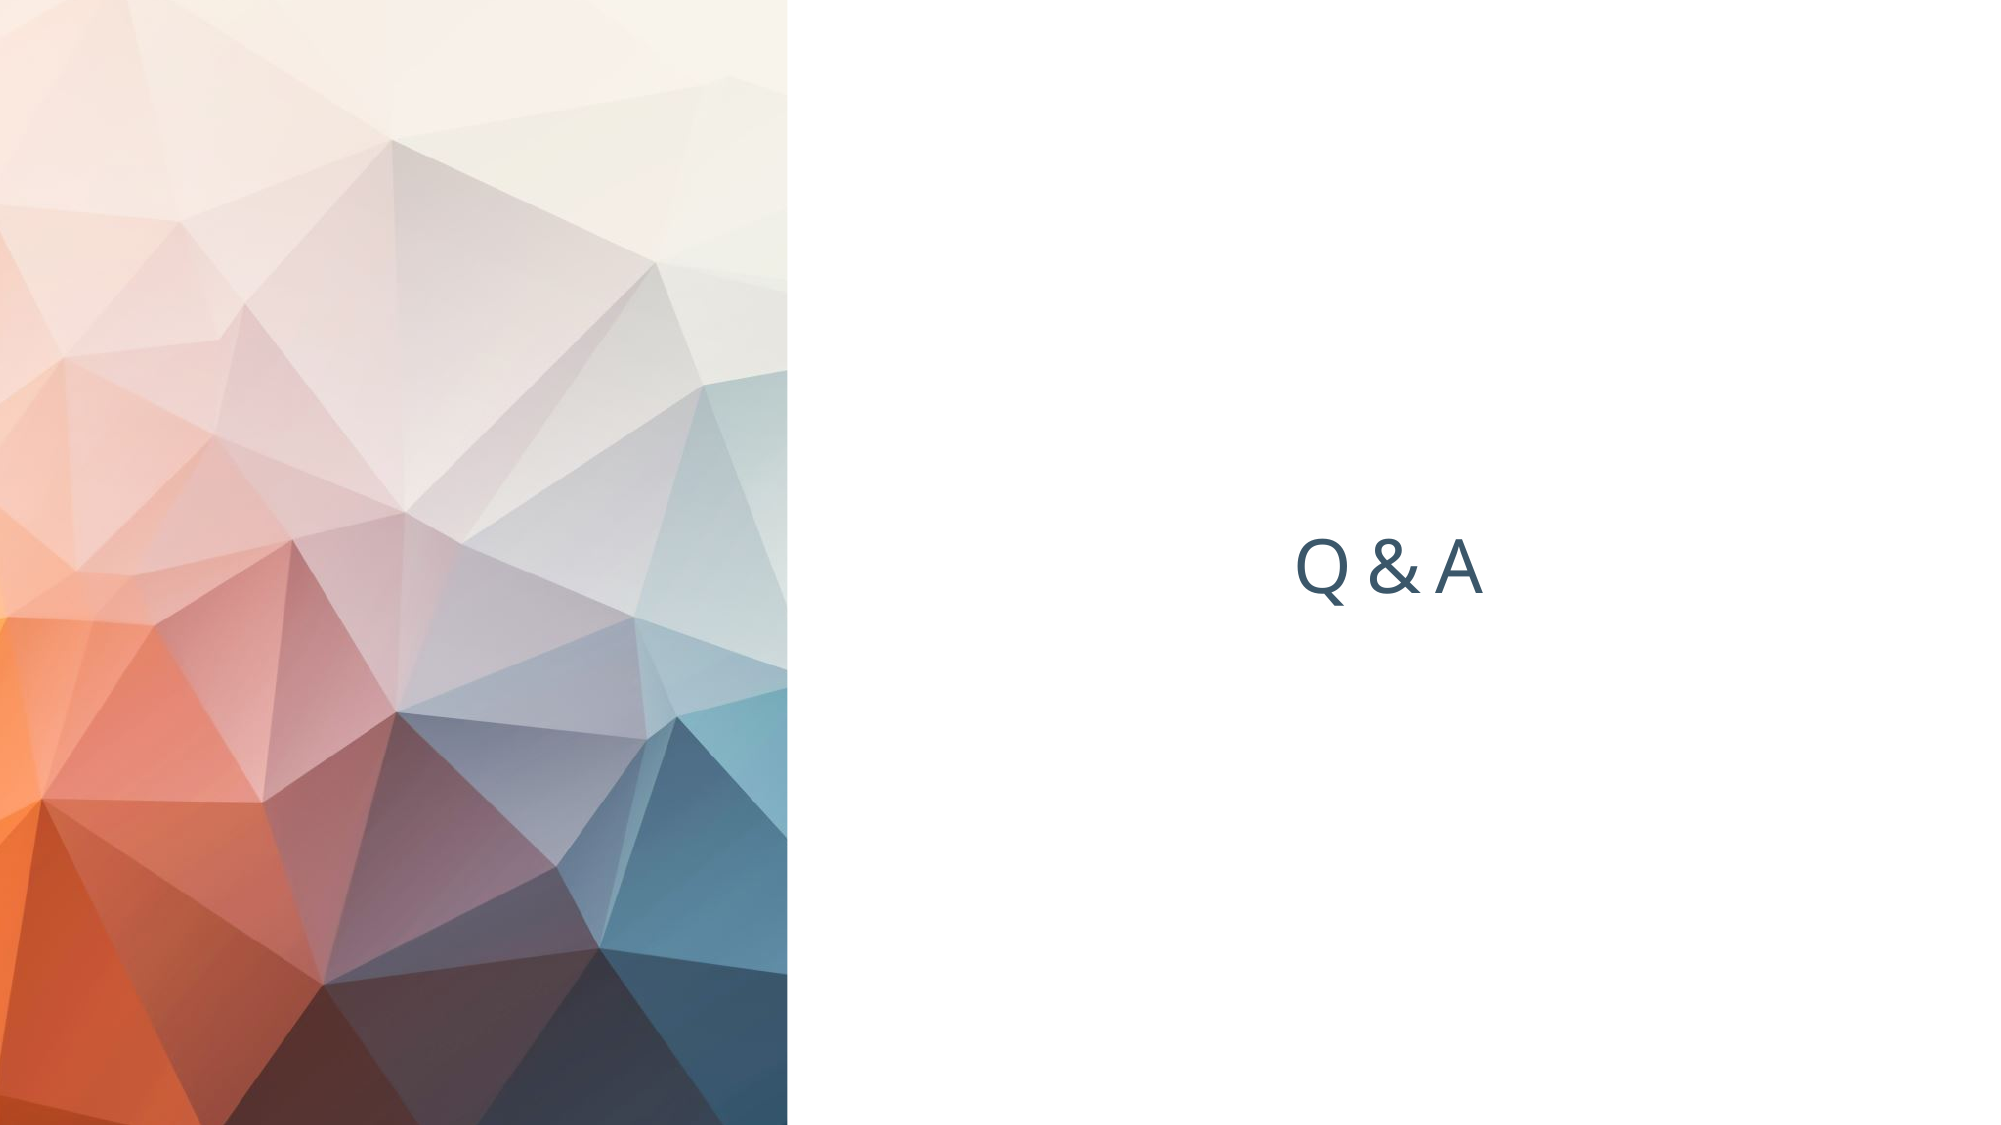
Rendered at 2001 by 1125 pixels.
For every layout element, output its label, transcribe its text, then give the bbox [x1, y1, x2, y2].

title Q&A [964, 516, 1813, 609]
picture [0, 0, 788, 1125]
